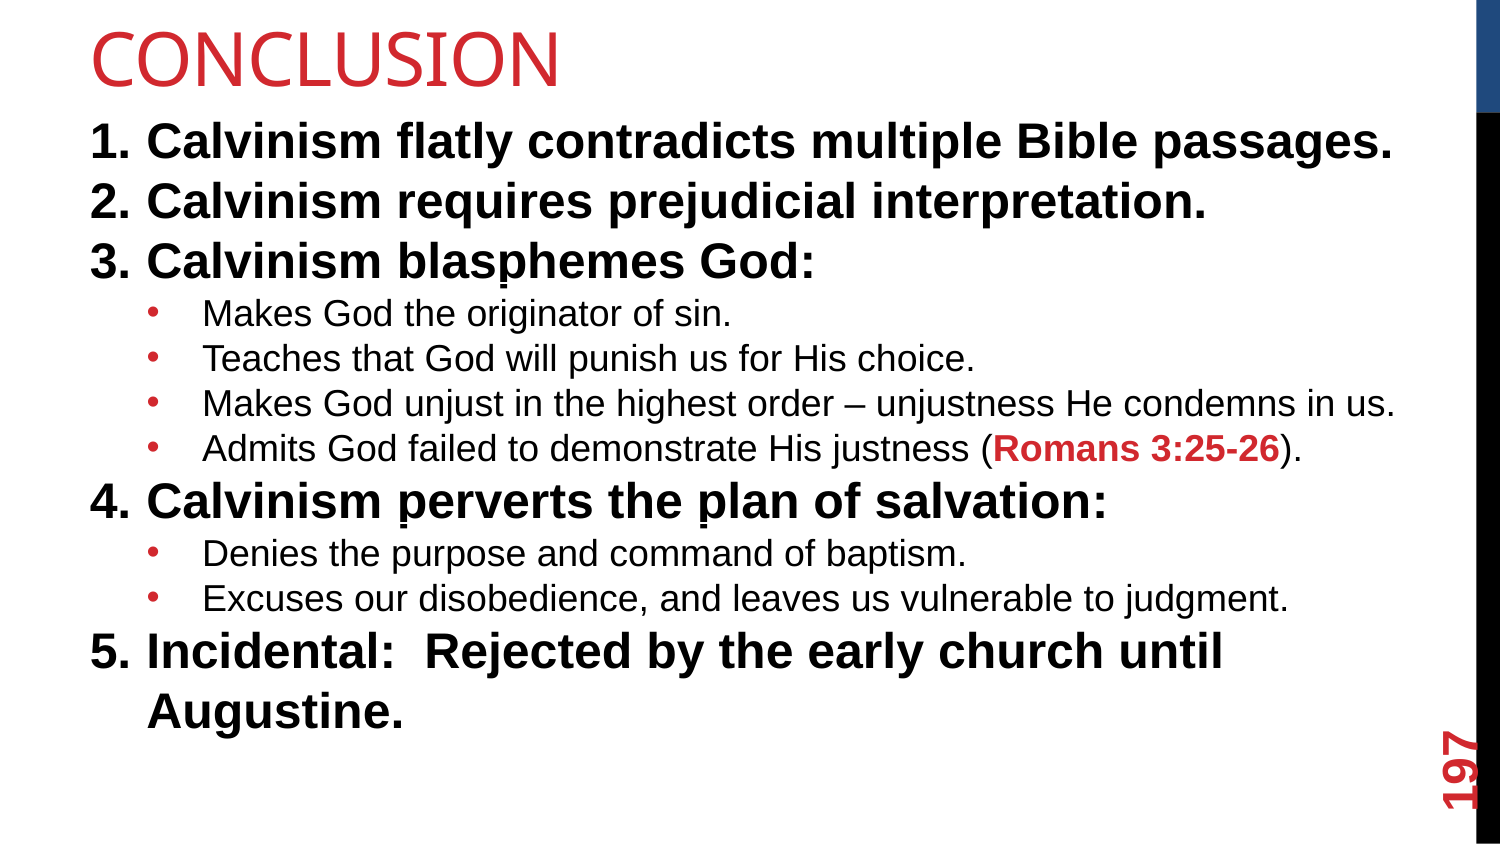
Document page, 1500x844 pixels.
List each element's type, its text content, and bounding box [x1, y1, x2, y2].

text_box <number> [1427, 665, 1488, 828]
text_box Conclusion [75, 11, 1425, 101]
text_box Calvinism flatly contradicts multiple Bible passages. Calvinism requires prejudicial interpretation. Calvinism blasphemes God: Makes God the originator of sin. Teaches that God will punish us for His choice. Makes God unjust in the highest order – unjustness He condemns in us. Admits God failed to demonstrate His justness (Romans 3:25-26). Calvinism perverts the plan of salvation: Denies the purpose and command of baptism. Excuses our disobedience, and leaves us vulnerable to judgment. Incidental: Rejected by the early church until Augustine. [75, 101, 1425, 810]
